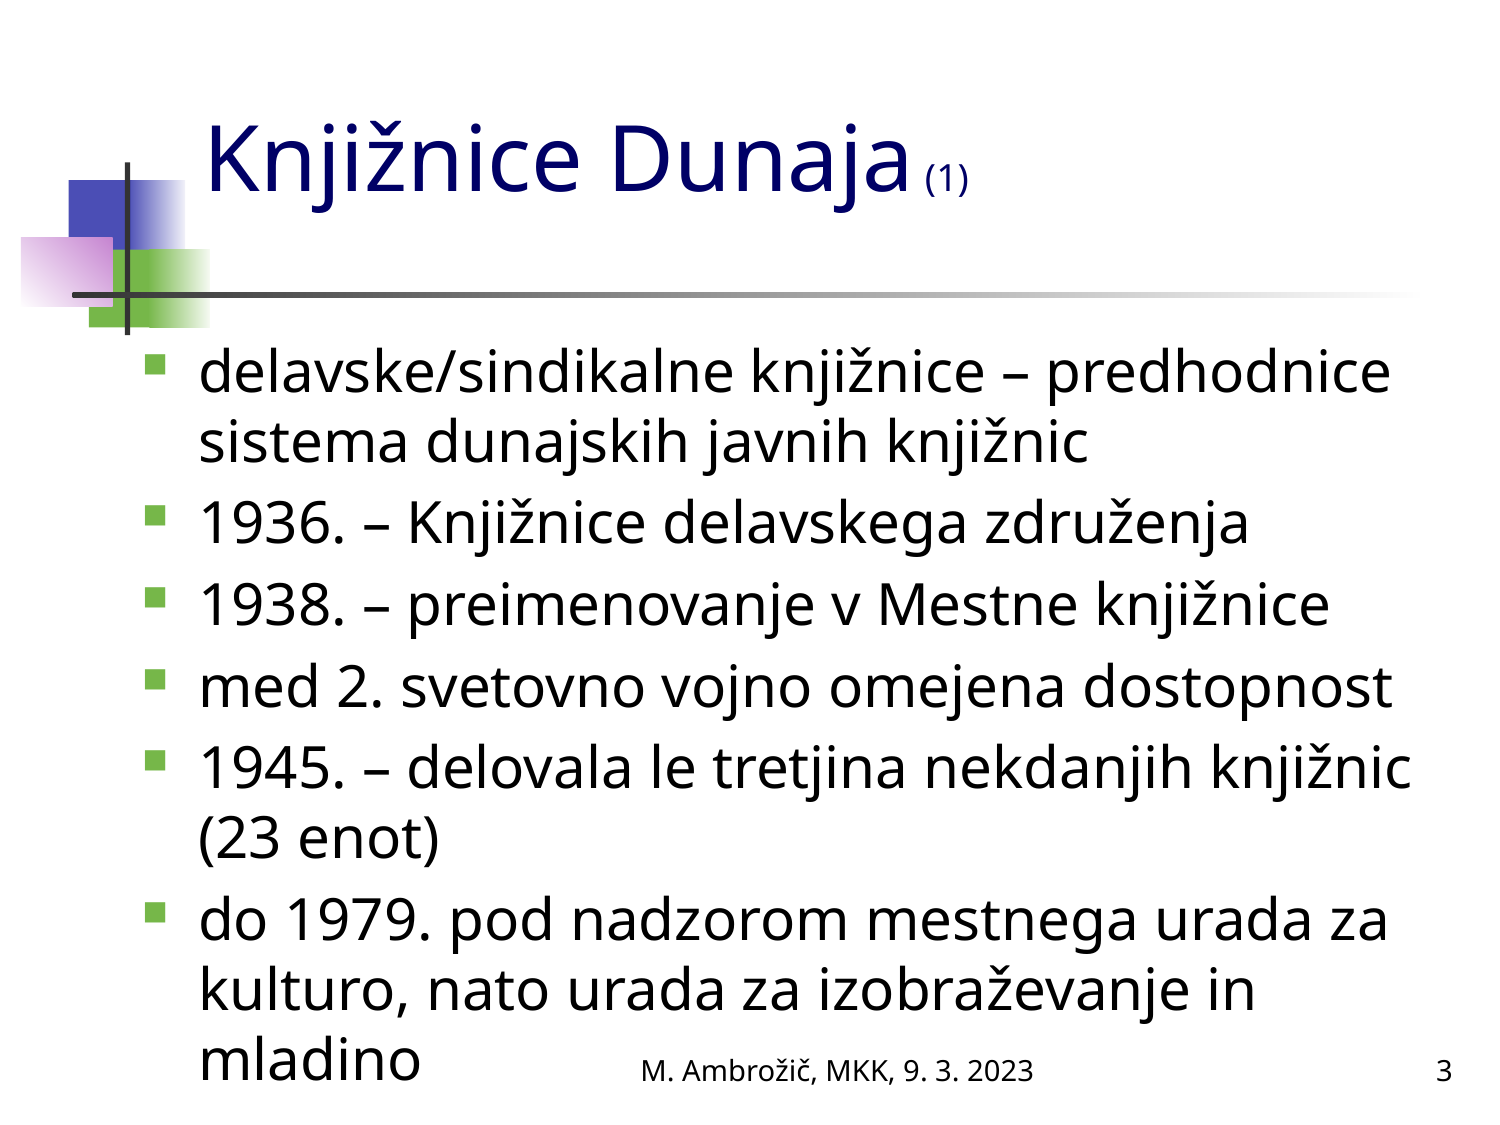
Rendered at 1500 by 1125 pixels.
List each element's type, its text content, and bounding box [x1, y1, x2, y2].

list delavske/sindikalne knjižnice – predhodnice sistema dunajskih javnih knjižnic 1936. – Knjižnice delavskega združenja 1938. – preimenovanje v Mestne knjižnice med 2. svetovno vojno omejena dostopnost 1945. – delovala le tretjina nekdanjih knjižnic (23 enot) do 1979. pod nadzorom mestnega urada za kulturo, nato urada za izobraževanje in mladino [112, 326, 1469, 1006]
title Knjižnice Dunaja (1) [188, 35, 1468, 275]
slide_number 3 [1155, 1024, 1468, 1100]
footer M. Ambrožič, MKK, 9. 3. 2023 [600, 1024, 1075, 1100]
